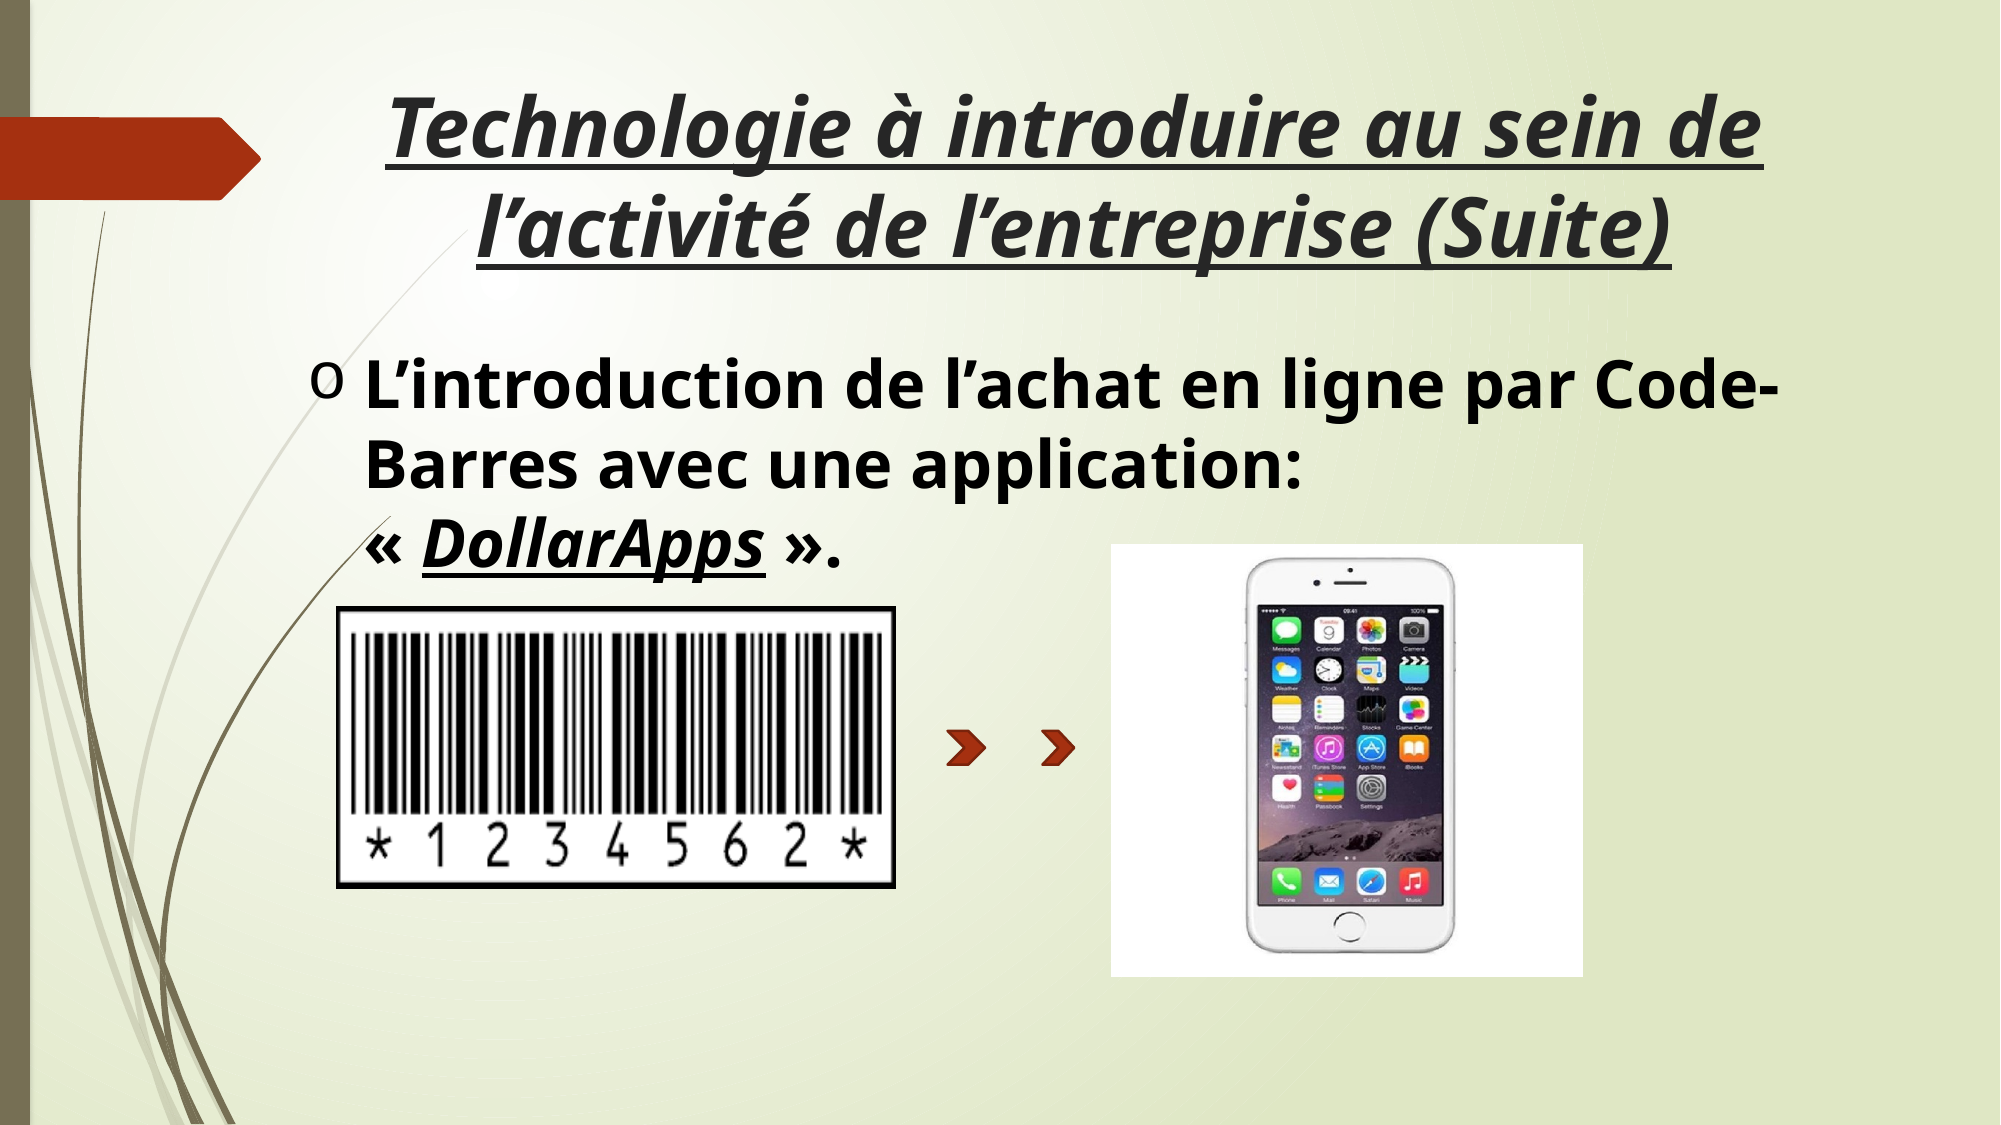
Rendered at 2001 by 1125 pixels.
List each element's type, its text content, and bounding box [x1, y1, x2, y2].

text_box [946, 729, 987, 766]
picture [336, 606, 896, 890]
text_box L’introduction de l’achat en ligne par Code-Barres avec une application: « DollarApps ». [292, 334, 1806, 589]
picture [1111, 544, 1583, 977]
text_box [1041, 729, 1076, 766]
title Technologie à introduire au sein de l’activité de l’entreprise (Suite) [343, 66, 1806, 277]
